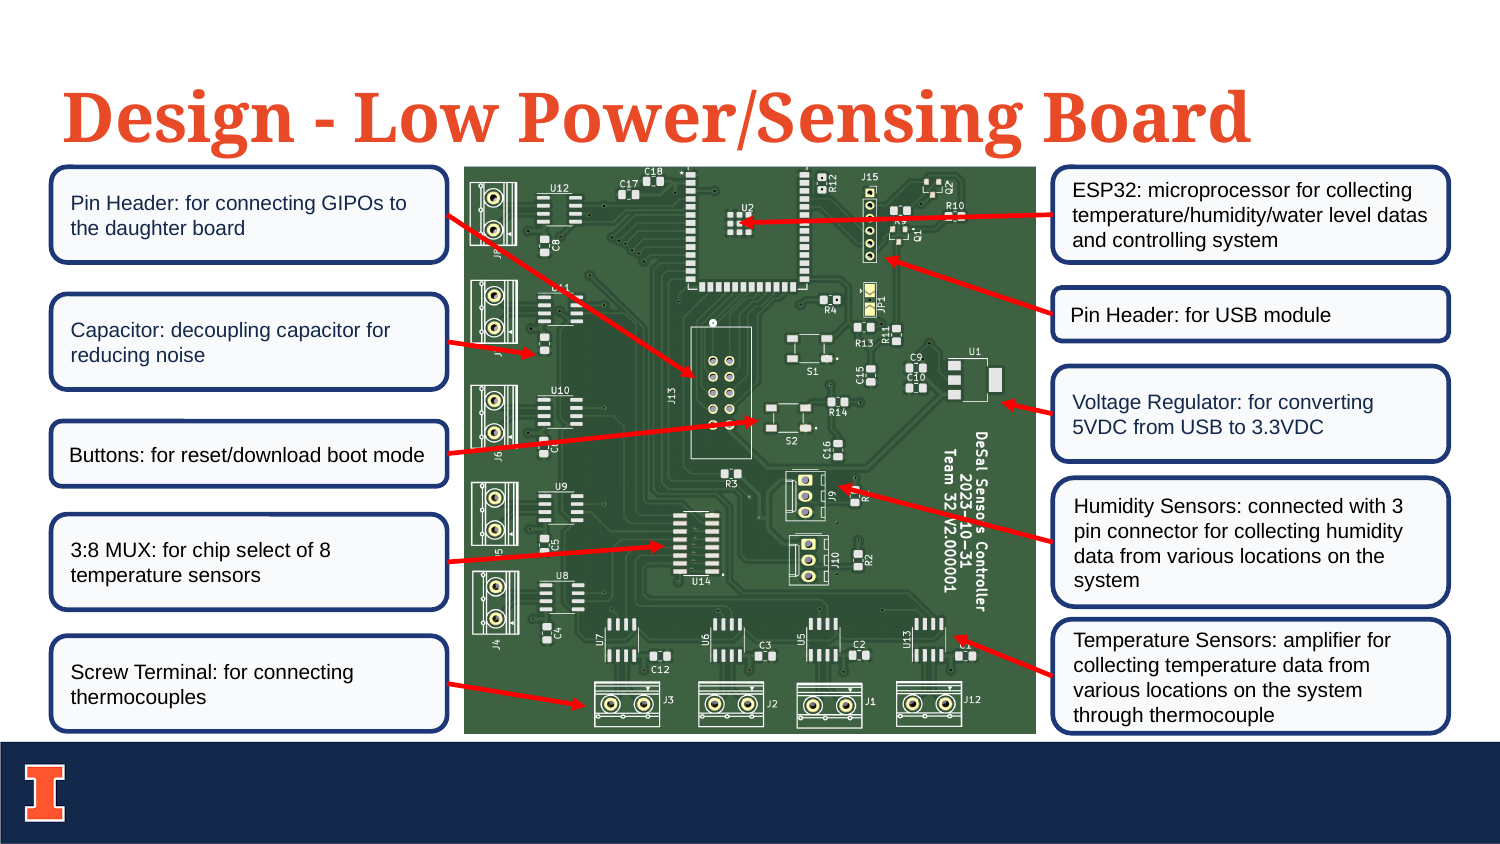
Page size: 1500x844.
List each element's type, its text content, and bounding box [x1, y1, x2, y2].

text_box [446, 420, 760, 454]
text_box Humidity Sensors: connected with 3 pin connector for collecting humidity data from various locations on the system [1052, 477, 1449, 607]
text_box 3:8 MUX: for chip select of 8 temperature sensors [51, 514, 448, 610]
text_box Pin Header: for connecting GIPOs to the daughter board [51, 166, 448, 263]
picture [0, 0, 1500, 844]
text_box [883, 257, 1053, 315]
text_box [837, 485, 1054, 543]
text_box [1000, 401, 1054, 415]
text_box Screw Terminal: for connecting thermocouples [51, 635, 448, 732]
text_box Buttons: for reset/download boot mode [51, 421, 448, 487]
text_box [446, 341, 537, 356]
text_box Voltage Regulator: for converting 5VDC from USB to 3.3VDC [1052, 365, 1449, 462]
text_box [446, 545, 665, 563]
text_box Capacitor: decoupling capacitor for reducing noise [51, 293, 444, 390]
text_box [446, 214, 696, 379]
text_box Pin Header: for USB module [1052, 287, 1449, 341]
text_box ESP32: microprocessor for collecting temperature/humidity/water level datas and controlling system [1052, 166, 1449, 263]
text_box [446, 683, 587, 707]
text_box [952, 635, 1054, 677]
text_box Temperature Sensors: amplifier for collecting temperature data from various locations on the system through thermocouple [1052, 619, 1449, 734]
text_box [738, 214, 1053, 224]
title Design - Low Power/Sensing Board [51, 72, 1449, 167]
